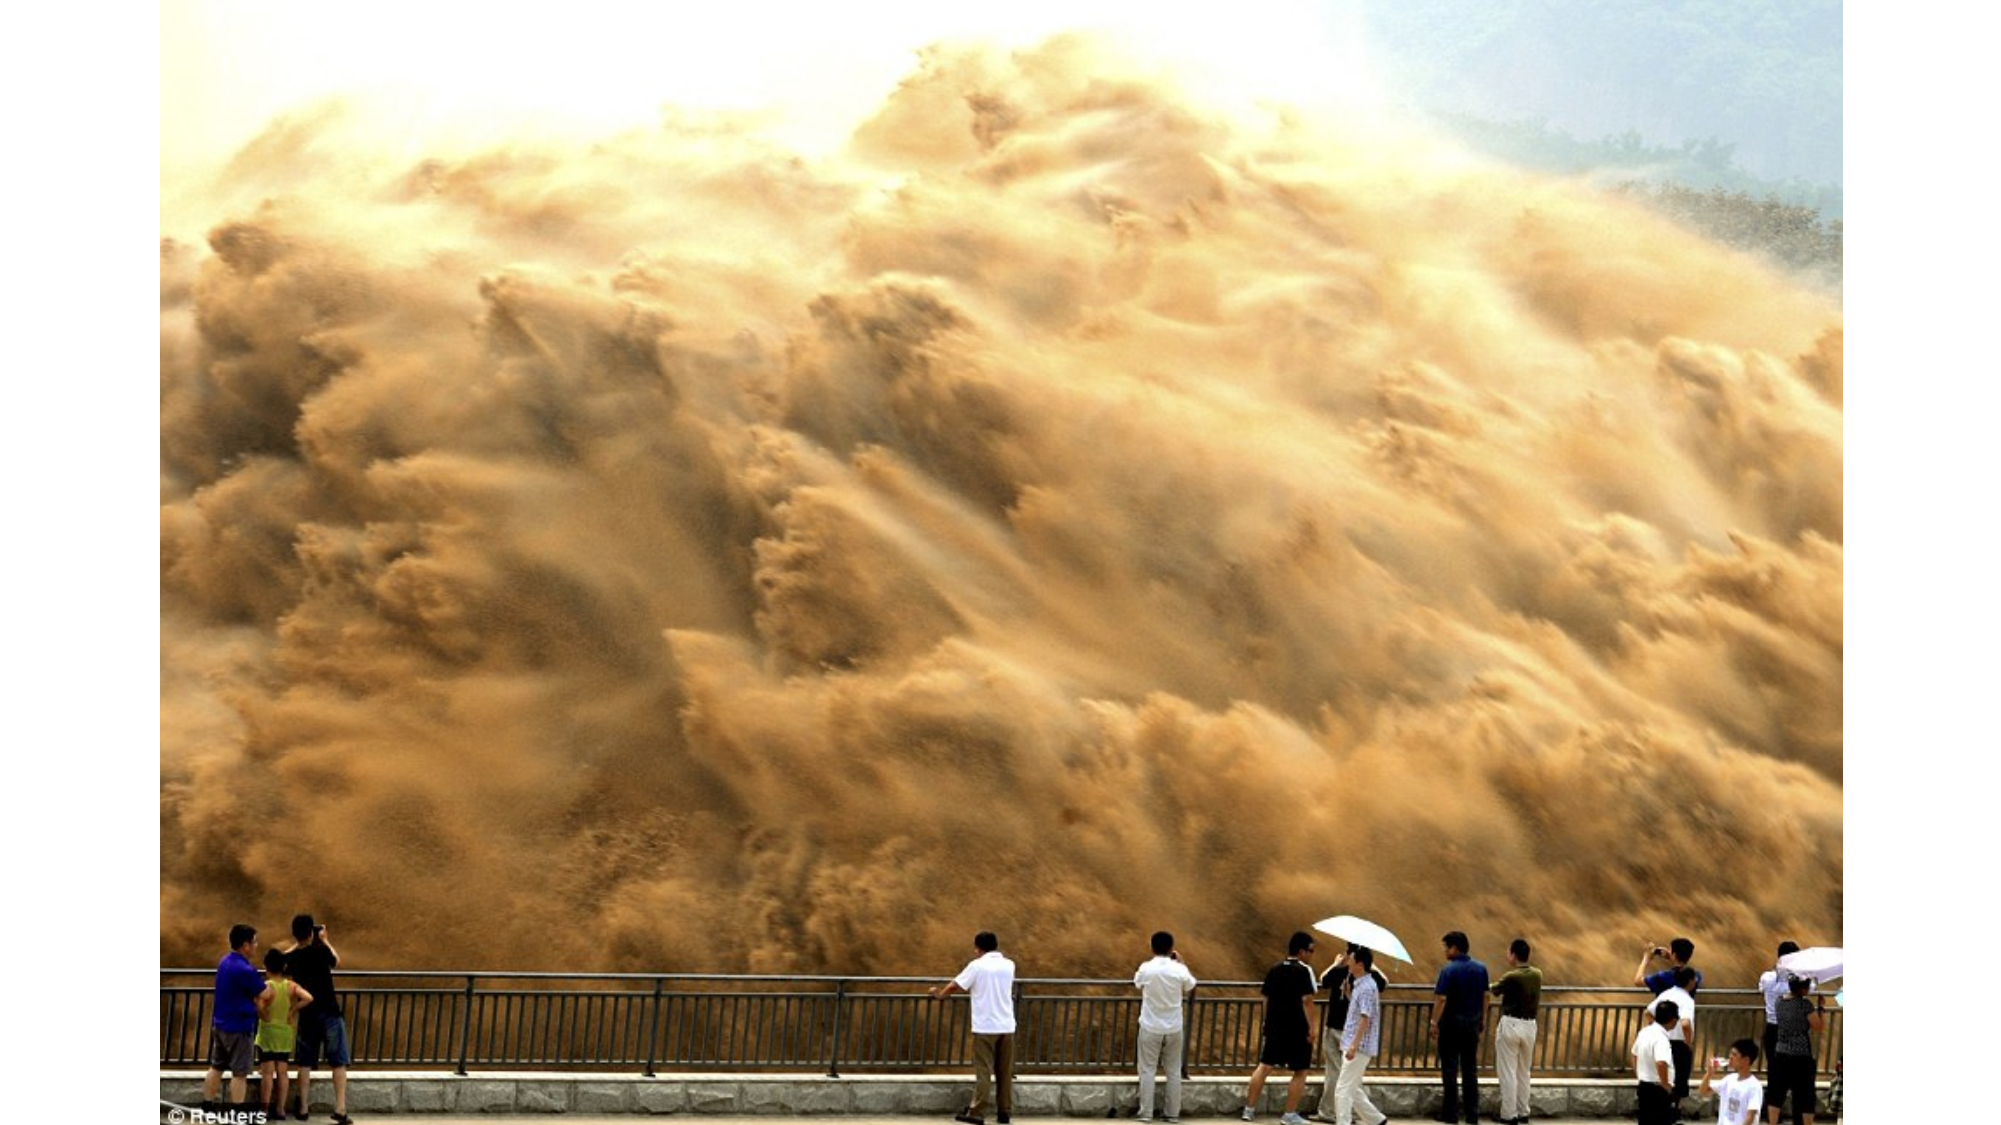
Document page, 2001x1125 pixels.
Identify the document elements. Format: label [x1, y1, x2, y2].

picture [160, 0, 1843, 1125]
